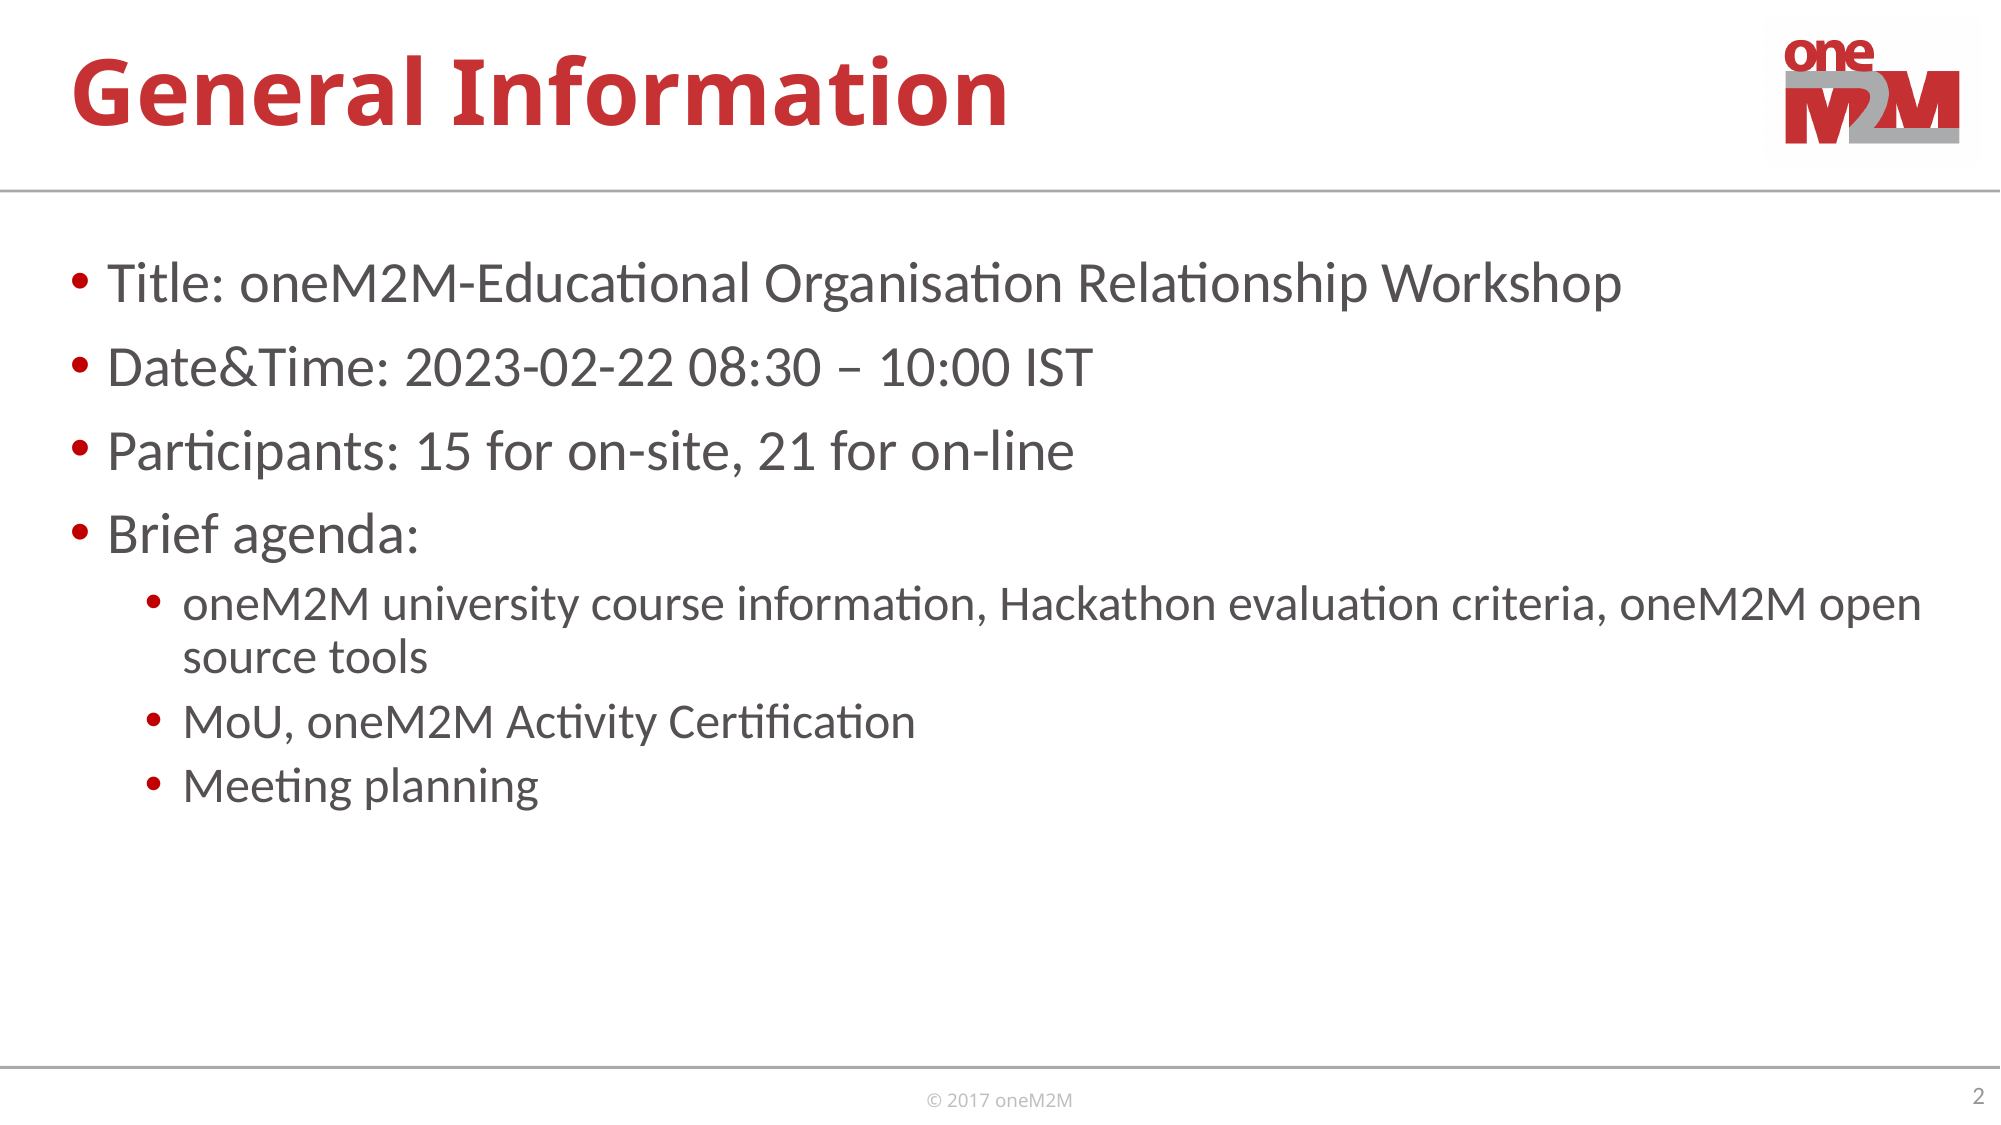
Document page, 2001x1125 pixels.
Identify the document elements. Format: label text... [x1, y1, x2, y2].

list Title: oneM2M-Educational Organisation Relationship Workshop Date&Time: 2023-02-22 08:30 – 10:00 IST Participants: 15 for on-site, 21 for on-line Brief agenda: oneM2M university course information, Hackathon evaluation criteria, oneM2M open source tools MoU, oneM2M Activity Certification Meeting planning [54, 245, 1945, 1023]
title General Information [54, 0, 1748, 193]
slide_number 2 [1918, 1065, 2000, 1125]
picture [1763, 17, 1981, 166]
